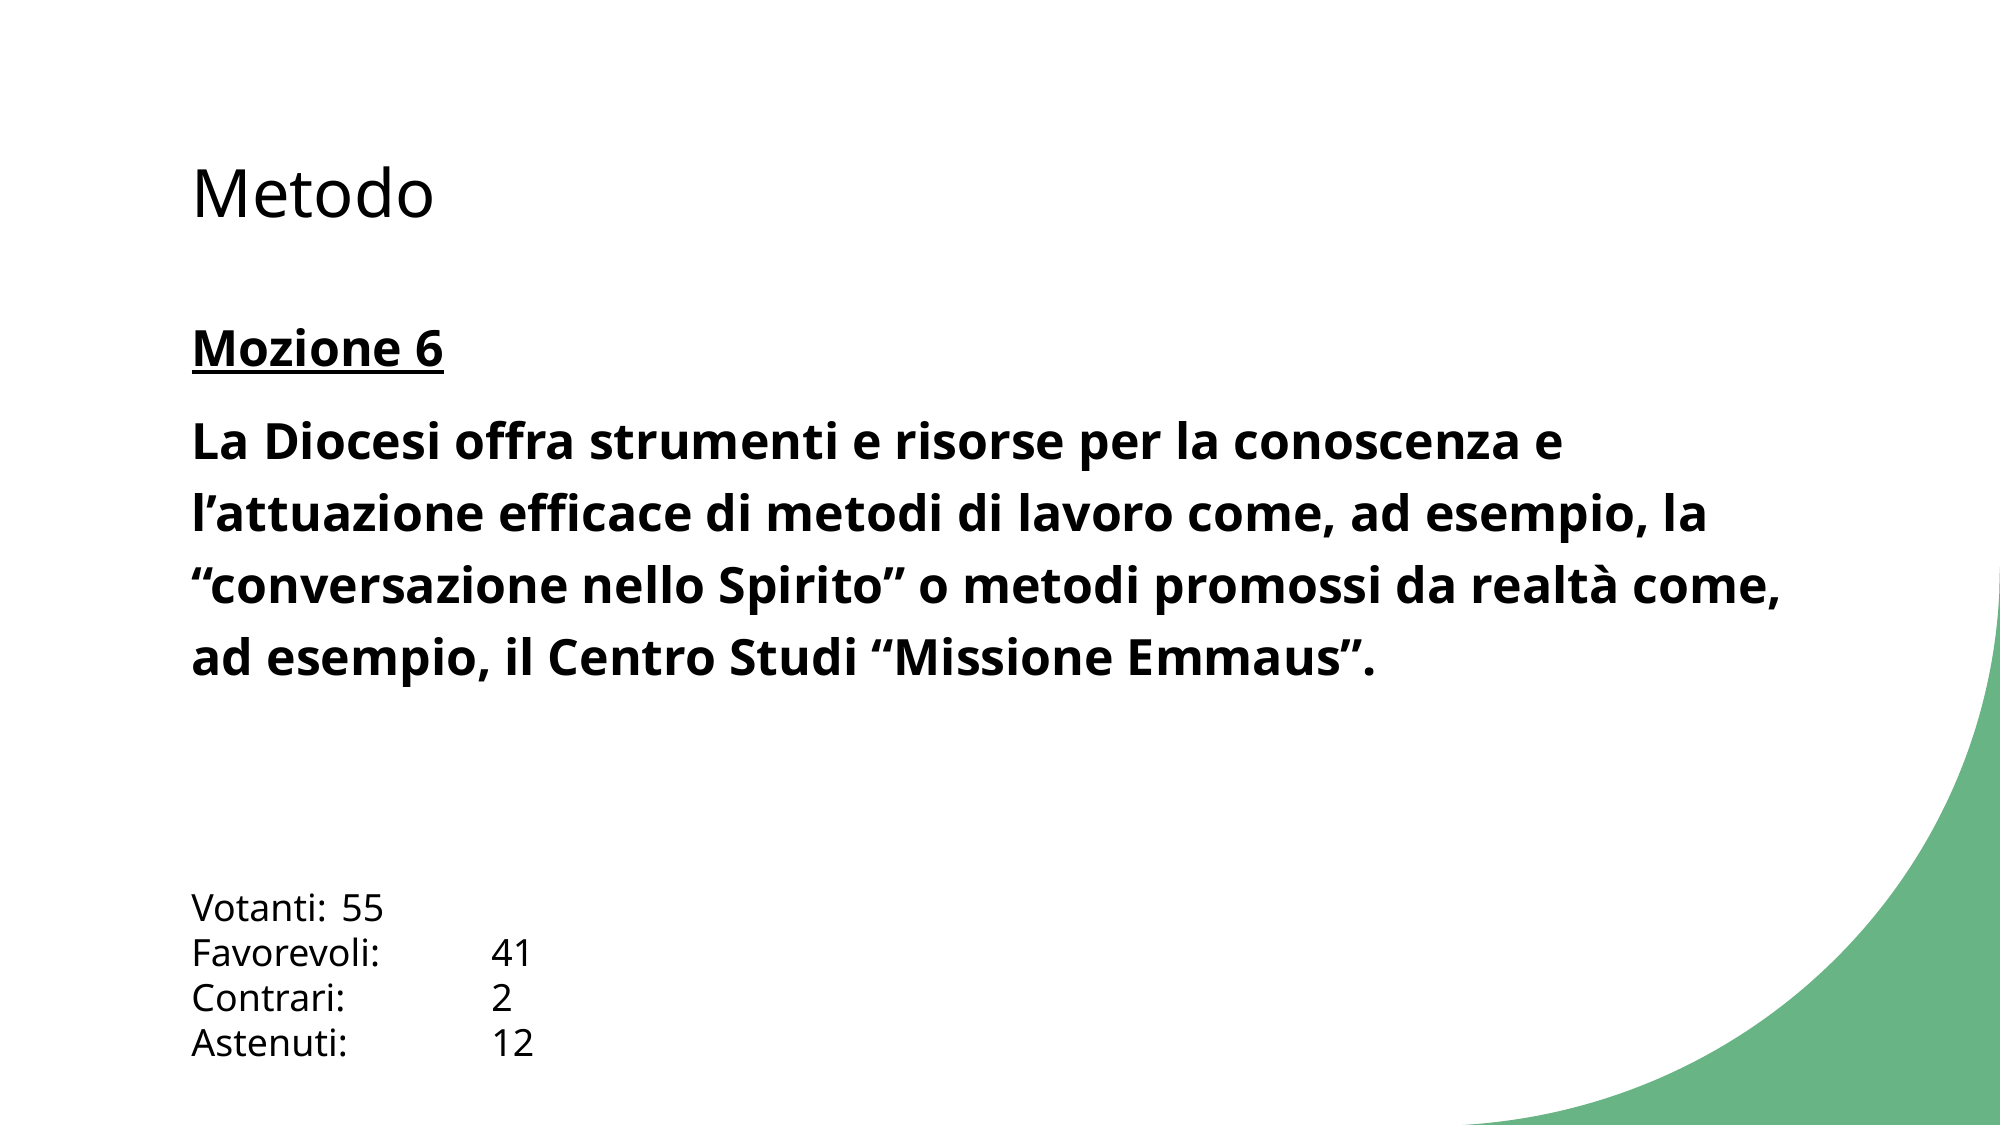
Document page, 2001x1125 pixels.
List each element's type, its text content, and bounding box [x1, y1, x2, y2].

list Mozione 6 La Diocesi offra strumenti e risorse per la conoscenza e l’attuazione efficace di metodi di lavoro come, ad esempio, la “conversazione nello Spirito” o metodi promossi da realtà come, ad esempio, il Centro Studi “Missione Emmaus”. [176, 297, 1809, 833]
title Metodo [176, 118, 1809, 239]
text_box Votanti: 55 Favorevoli: 41 Contrari: 2 Astenuti: 12 [176, 876, 950, 1072]
